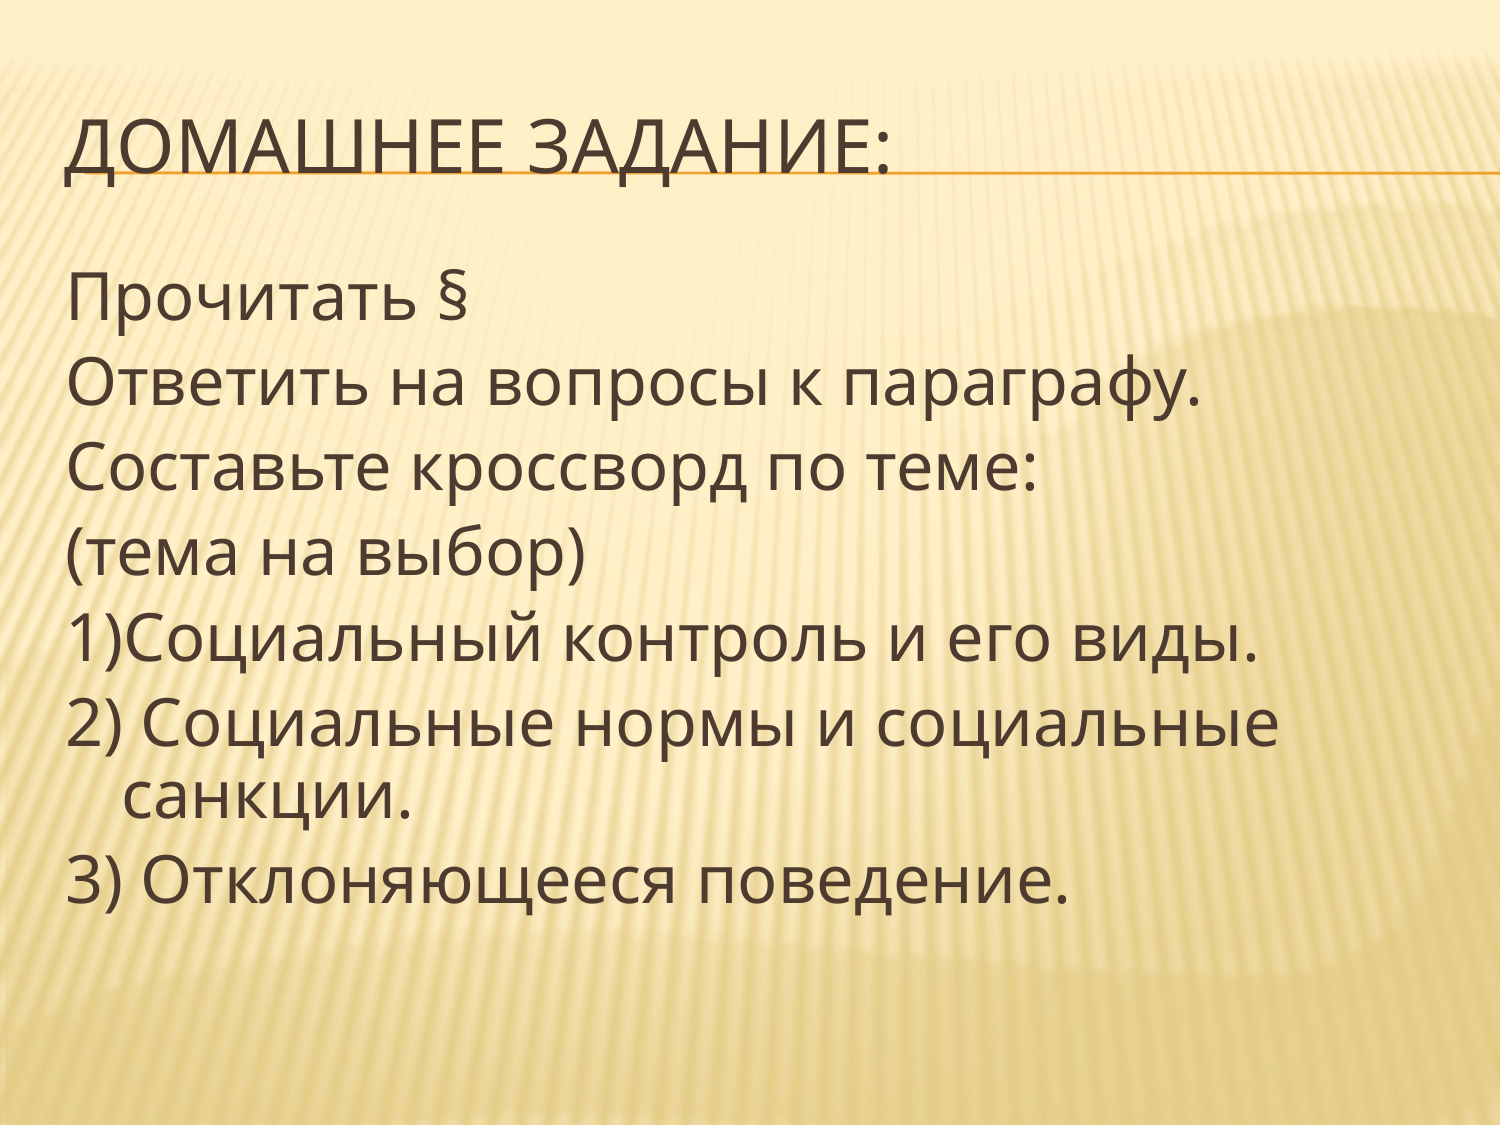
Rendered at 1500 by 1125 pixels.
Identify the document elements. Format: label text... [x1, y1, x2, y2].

title Домашнее задание: [50, 75, 1475, 213]
list Прочитать § Ответить на вопросы к параграфу. Составьте кроссворд по теме: (тема на выбор) 1)Социальный контроль и его виды. 2) Социальные нормы и социальные санкции. 3) Отклоняющееся поведение. [49, 254, 1476, 998]
